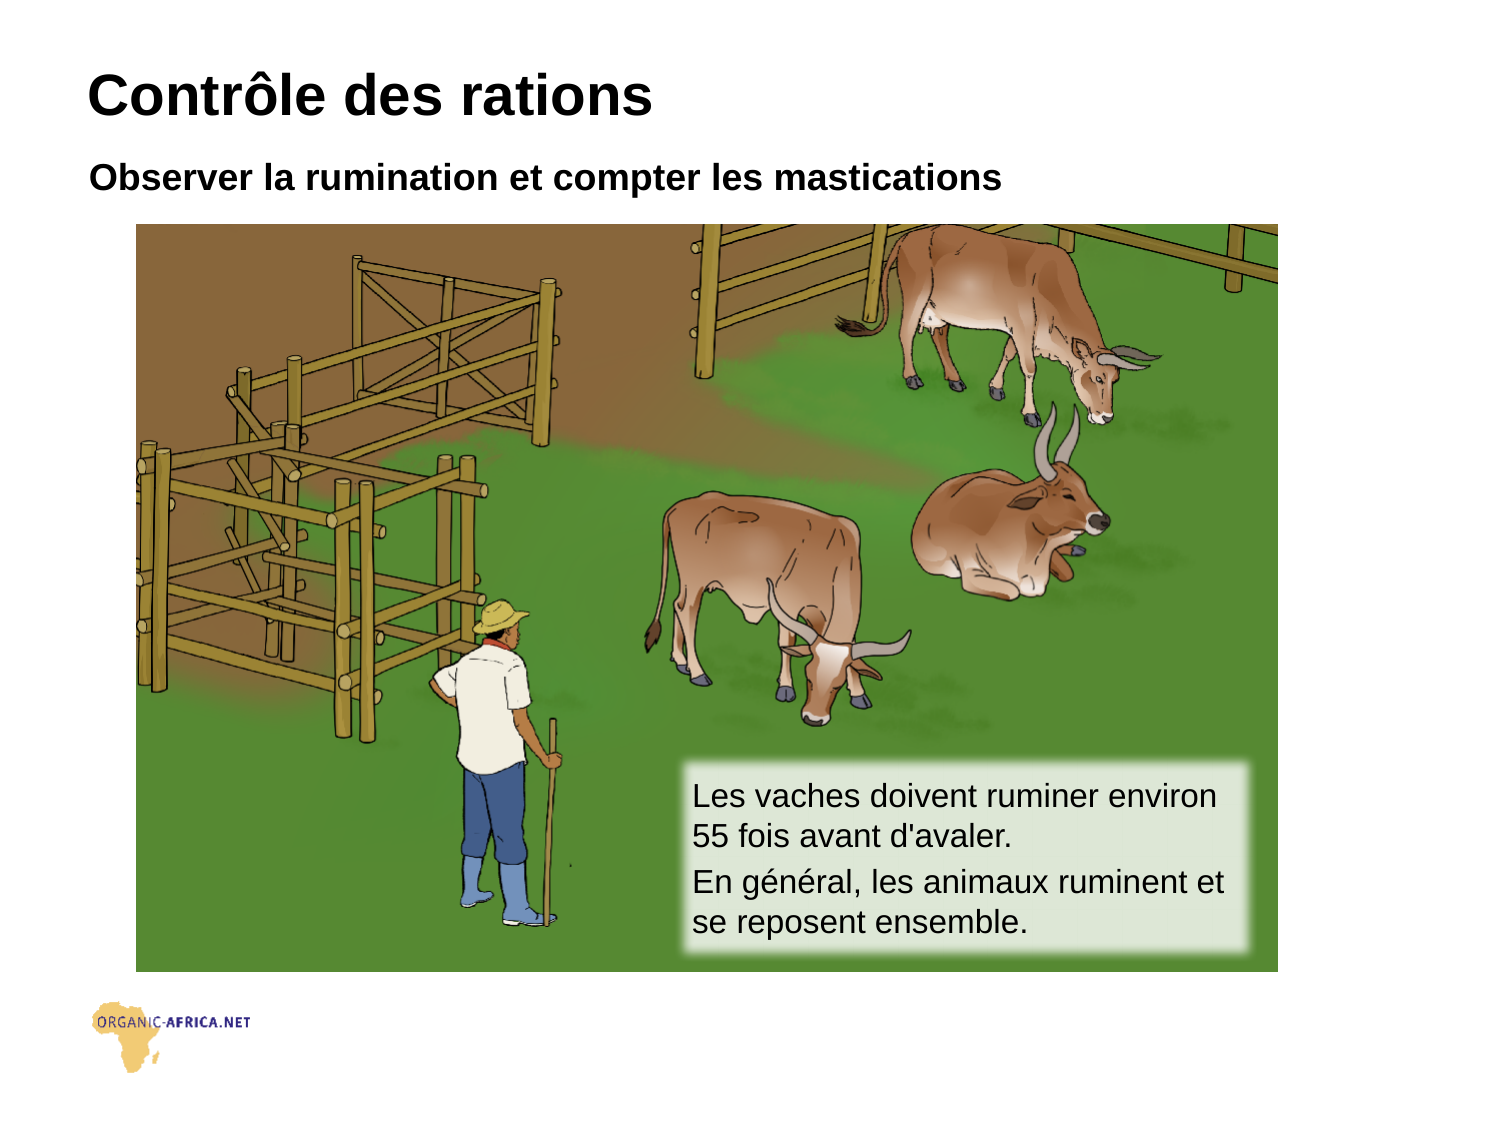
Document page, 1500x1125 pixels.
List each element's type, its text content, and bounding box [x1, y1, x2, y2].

list Observer la rumination et compter les mastications [88, 153, 1083, 209]
picture [77, 989, 263, 1094]
title Contrôle des rations [87, 37, 1442, 156]
picture [136, 224, 1278, 972]
